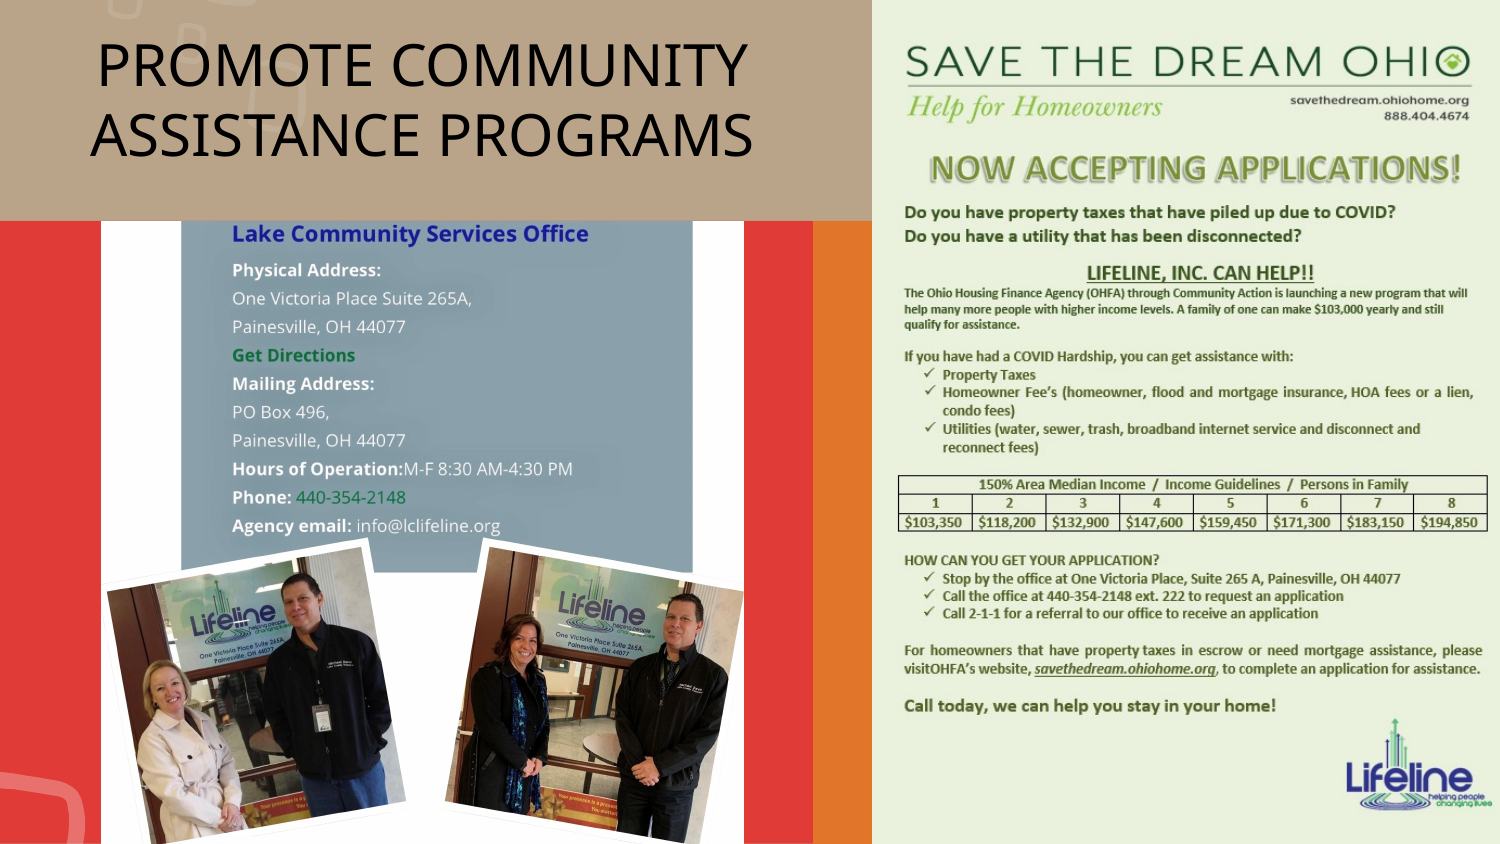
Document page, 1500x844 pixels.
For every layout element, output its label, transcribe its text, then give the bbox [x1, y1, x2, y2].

title PROMOTE COMMUNITY ASSISTANCE PROGRAMS [32, 45, 813, 151]
picture [872, 0, 1500, 844]
picture [101, 221, 744, 844]
